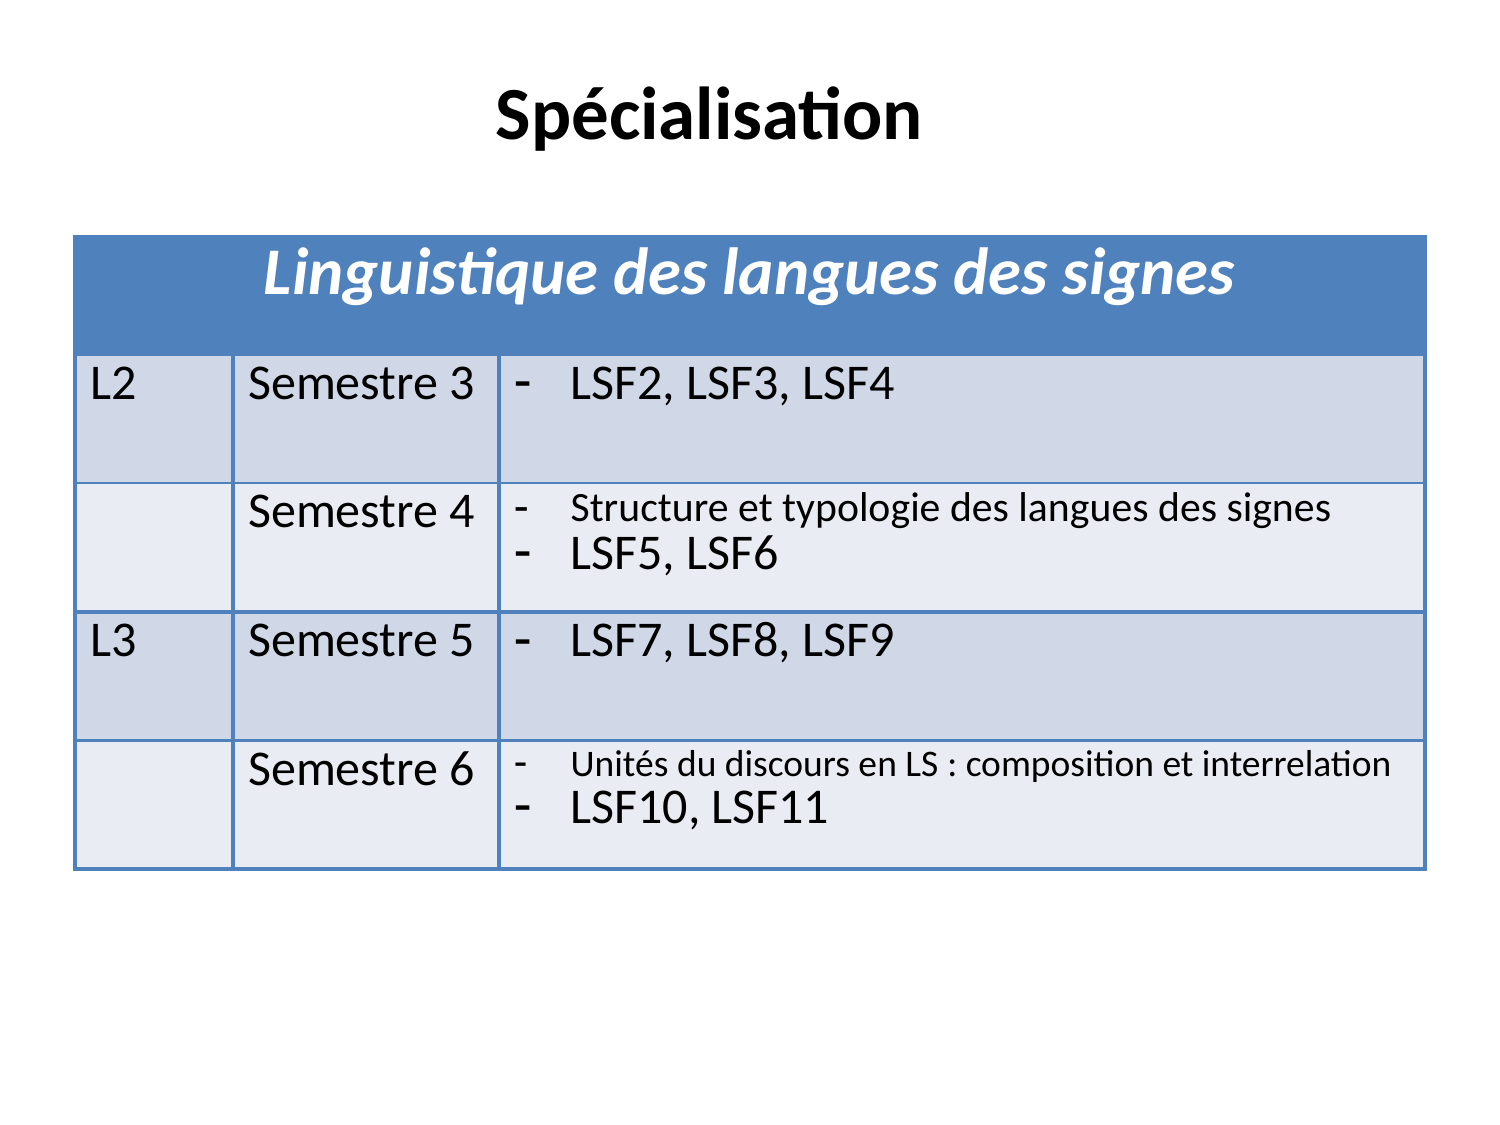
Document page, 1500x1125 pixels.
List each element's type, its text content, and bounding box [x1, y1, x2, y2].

table_cell [77, 484, 231, 610]
table_cell Unités du discours en LS : composition et interrelation LSF10, LSF11 [501, 742, 1423, 867]
table_cell [77, 742, 231, 867]
table_cell Semestre 5 [235, 614, 497, 739]
table_cell L2 [77, 356, 231, 482]
table_cell L3 [77, 614, 231, 739]
table_header Linguistique des langues des signes [77, 239, 1423, 352]
table_cell LSF2, LSF3, LSF4 [501, 356, 1423, 482]
table_cell Semestre 6 [235, 742, 497, 867]
title Spécialisation [42, 43, 1393, 176]
table_cell LSF7, LSF8, LSF9 [501, 614, 1423, 739]
table_cell Semestre 3 [235, 356, 497, 482]
table_cell Semestre 4 [235, 484, 497, 610]
table_cell Structure et typologie des langues des signes LSF5, LSF6 [501, 484, 1423, 610]
